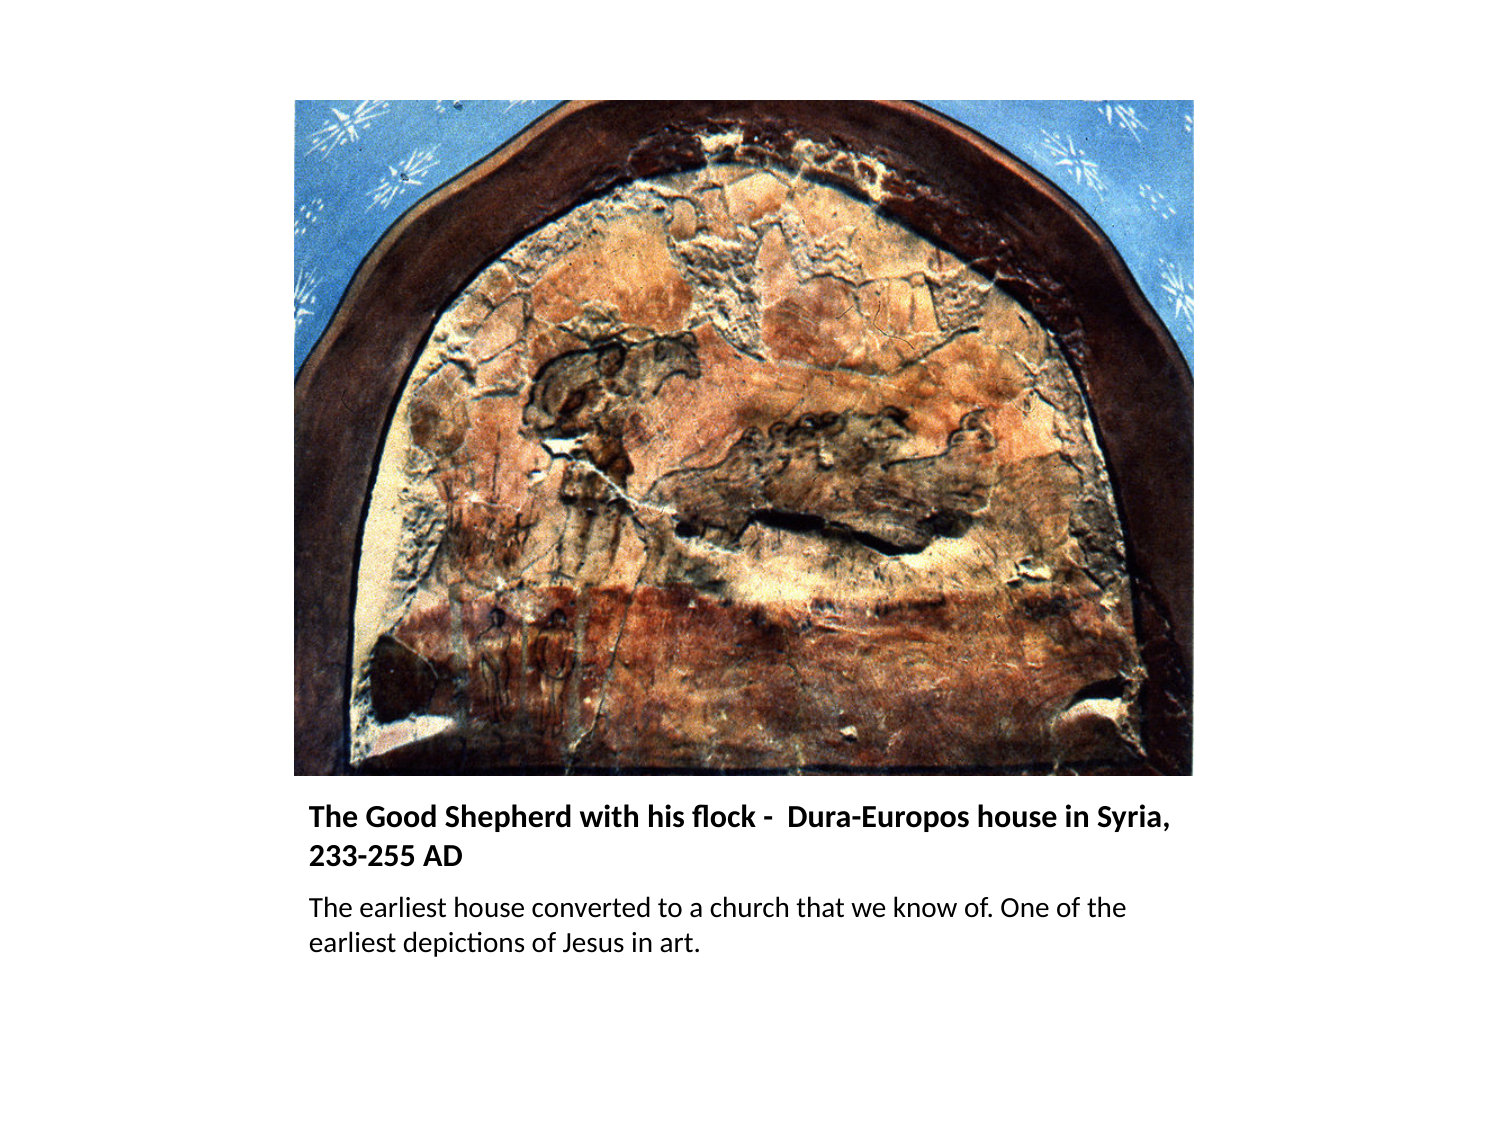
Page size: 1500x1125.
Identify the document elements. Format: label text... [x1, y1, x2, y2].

list The earliest house converted to a church that we know of. One of the earliest depictions of Jesus in art. [294, 880, 1194, 1013]
picture [293, 100, 1195, 776]
title The Good Shepherd with his flock - Dura-Europos house in Syria, 233-255 AD [294, 787, 1194, 880]
